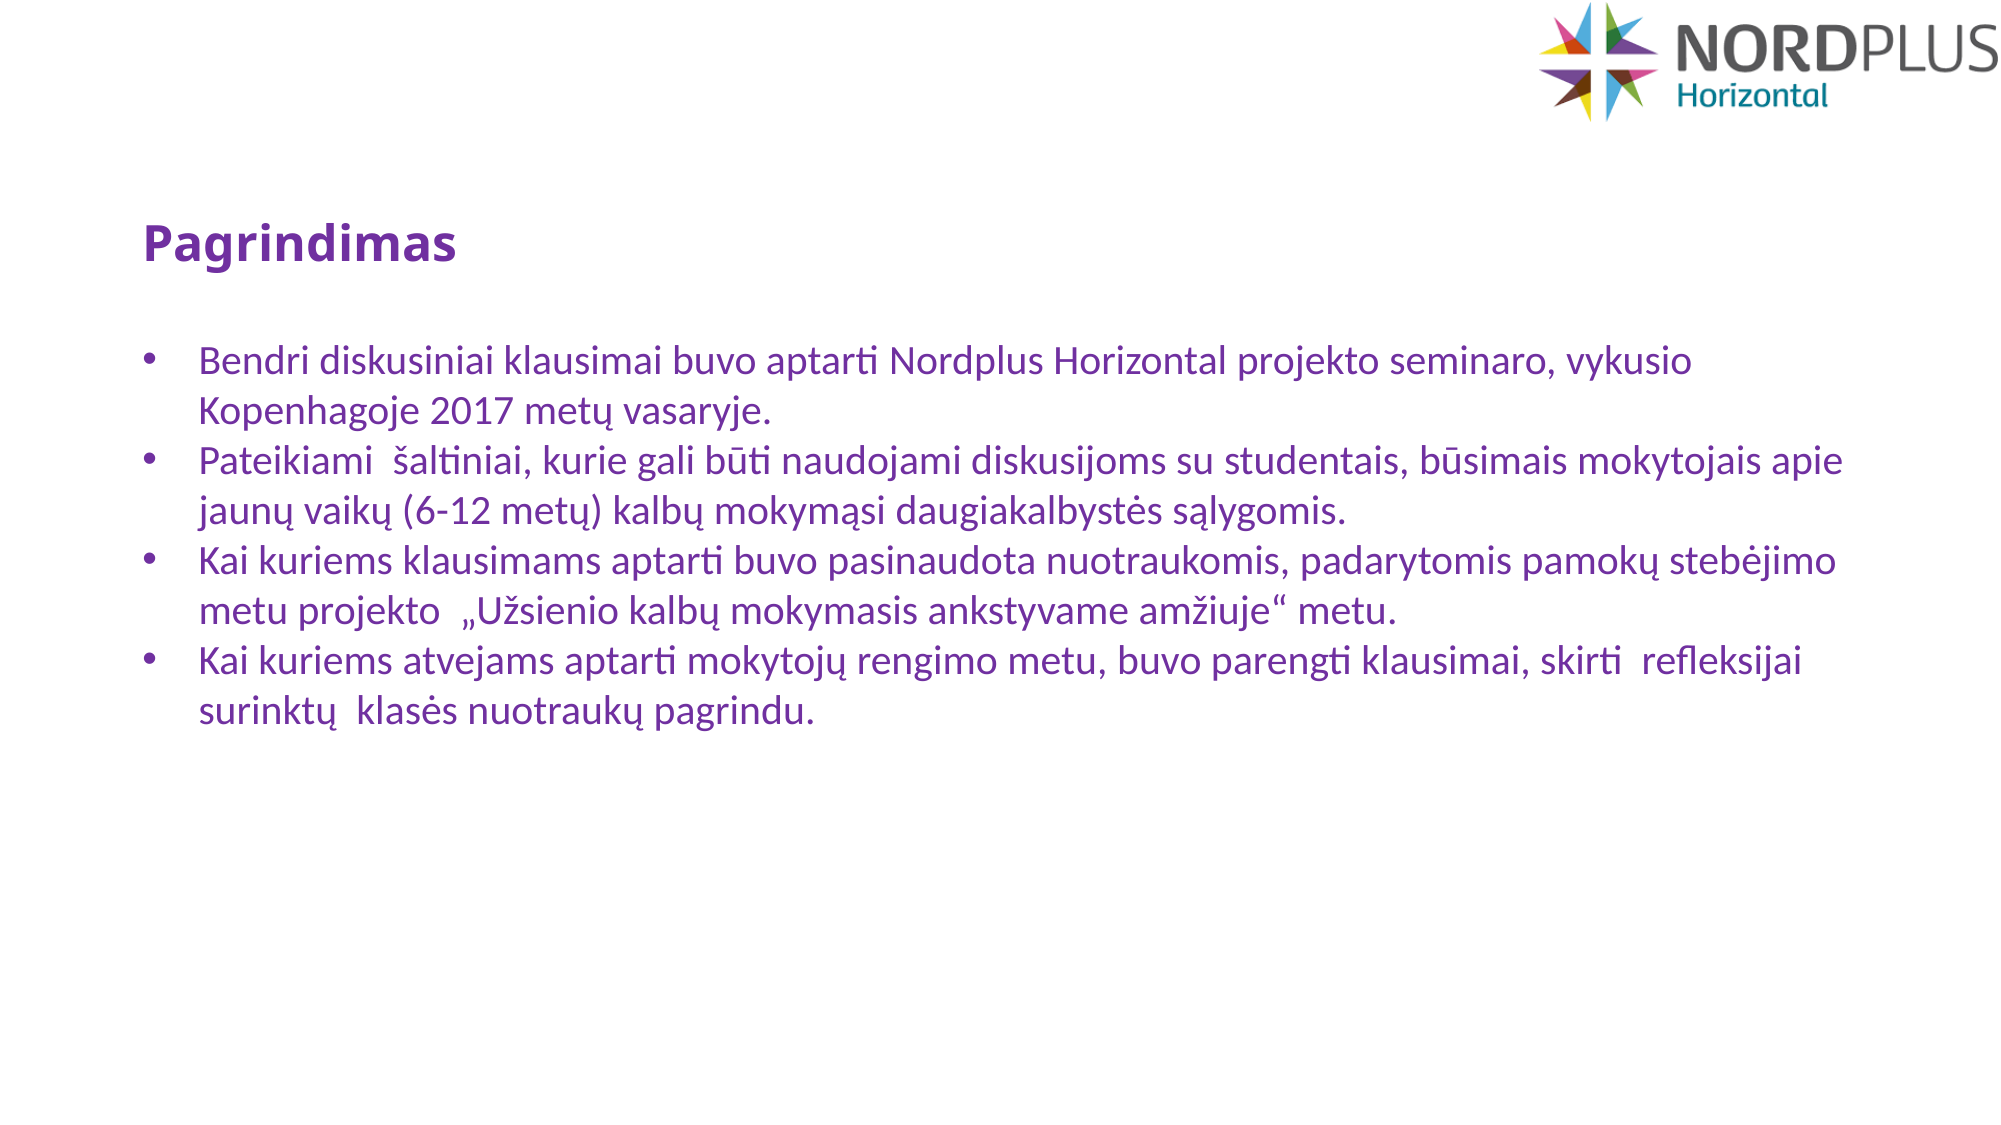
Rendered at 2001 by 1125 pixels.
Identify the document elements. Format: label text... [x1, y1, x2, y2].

text_box Bendri diskusiniai klausimai buvo aptarti Nordplus Horizontal projekto seminaro, vykusio Kopenhagoje 2017 metų vasaryje. Pateikiami šaltiniai, kurie gali būti naudojami diskusijoms su studentais, būsimais mokytojais apie jaunų vaikų (6-12 metų) kalbų mokymąsi daugiakalbystės sąlygomis. Kai kuriems klausimams aptarti buvo pasinaudota nuotraukomis, padarytomis pamokų stebėjimo metu projekto „Užsienio kalbų mokymasis ankstyvame amžiuje“ metu. Kai kuriems atvejams aptarti mokytojų rengimo metu, buvo parengti klausimai, skirti refleksijai surinktų klasės nuotraukų pagrindu. [127, 325, 1873, 1125]
text_box Pagrindimas [127, 83, 1873, 279]
picture [1539, 2, 1998, 122]
